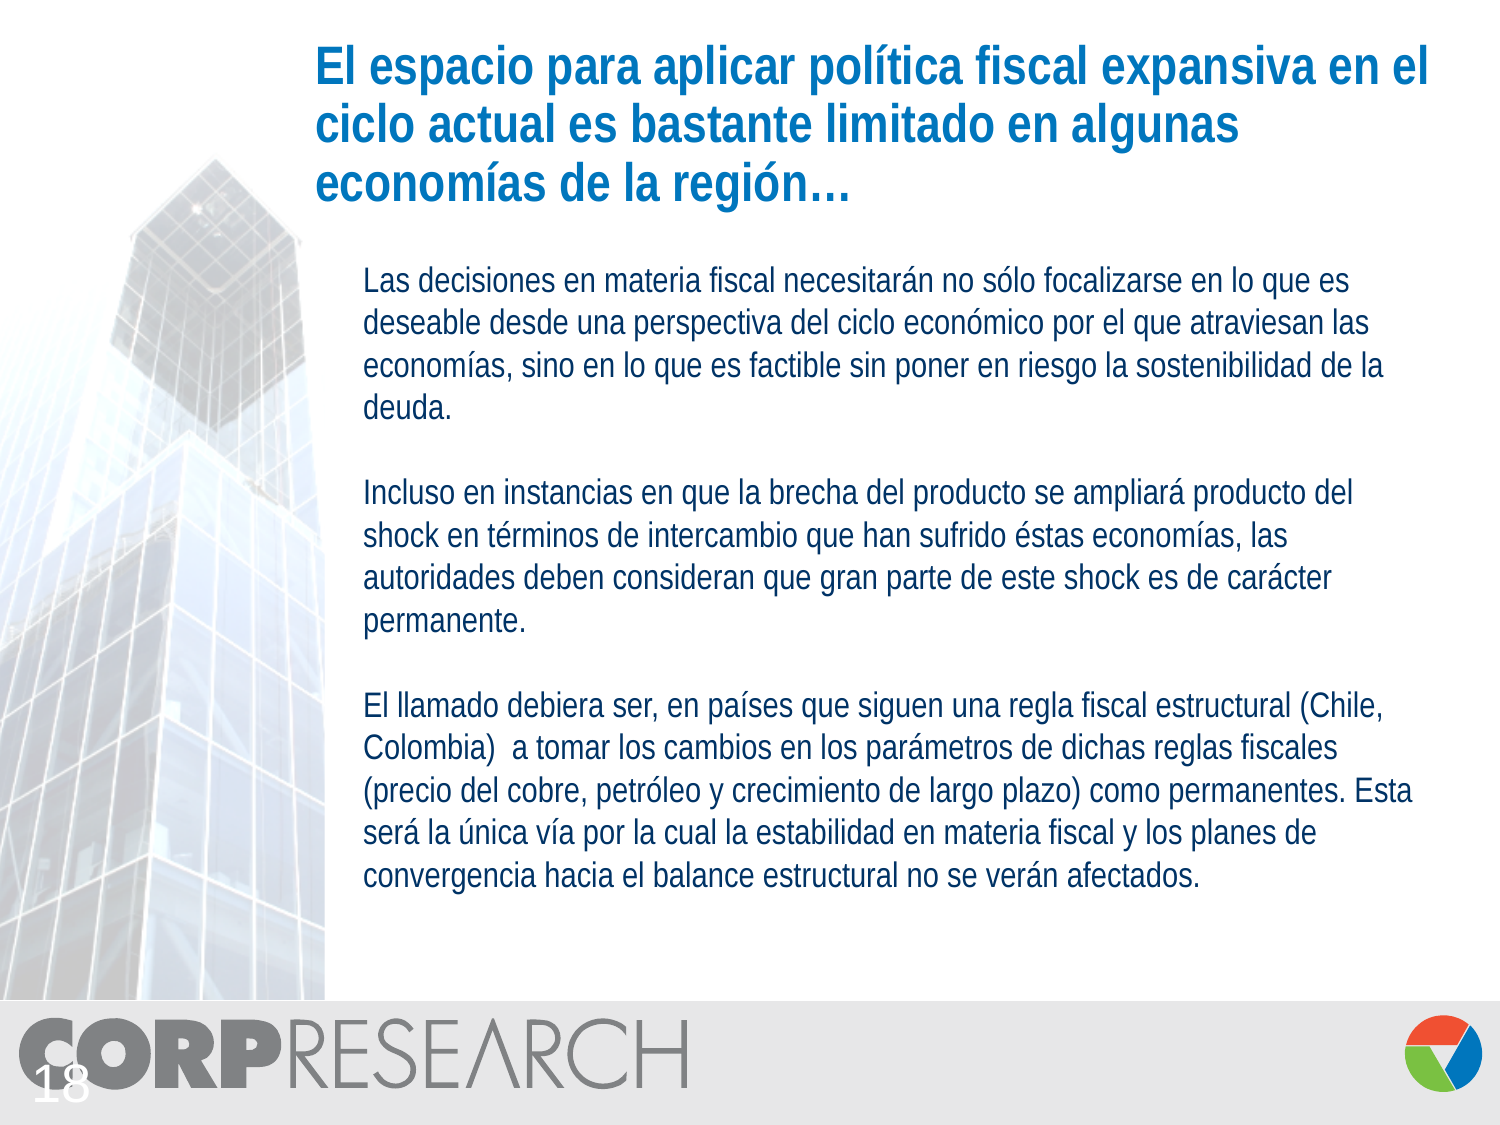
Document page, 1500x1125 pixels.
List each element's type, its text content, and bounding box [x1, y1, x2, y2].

title El espacio para aplicar política fiscal expansiva en el ciclo actual es bastante limitado en algunas economías de la región… [299, 29, 1471, 244]
text_box 18 [13, 1041, 111, 1121]
text_box Las decisiones en materia fiscal necesitarán no sólo focalizarse en lo que es deseable desde una perspectiva del ciclo económico por el que atraviesan las economías, sino en lo que es factible sin poner en riesgo la sostenibilidad de la deuda. Incluso en instancias en que la brecha del producto se ampliará producto del shock en términos de intercambio que han sufrido éstas economías, las autoridades deben consideran que gran parte de este shock es de carácter permanente. El llamado debiera ser, en países que siguen una regla fiscal estructural (Chile, Colombia) a tomar los cambios en los parámetros de dichas reglas fiscales (precio del cobre, petróleo y crecimiento de largo plazo) como permanentes. Esta será la única vía por la cual la estabilidad en materia fiscal y los planes de convergencia hacia el balance estructural no se verán afectados. [348, 249, 1436, 902]
